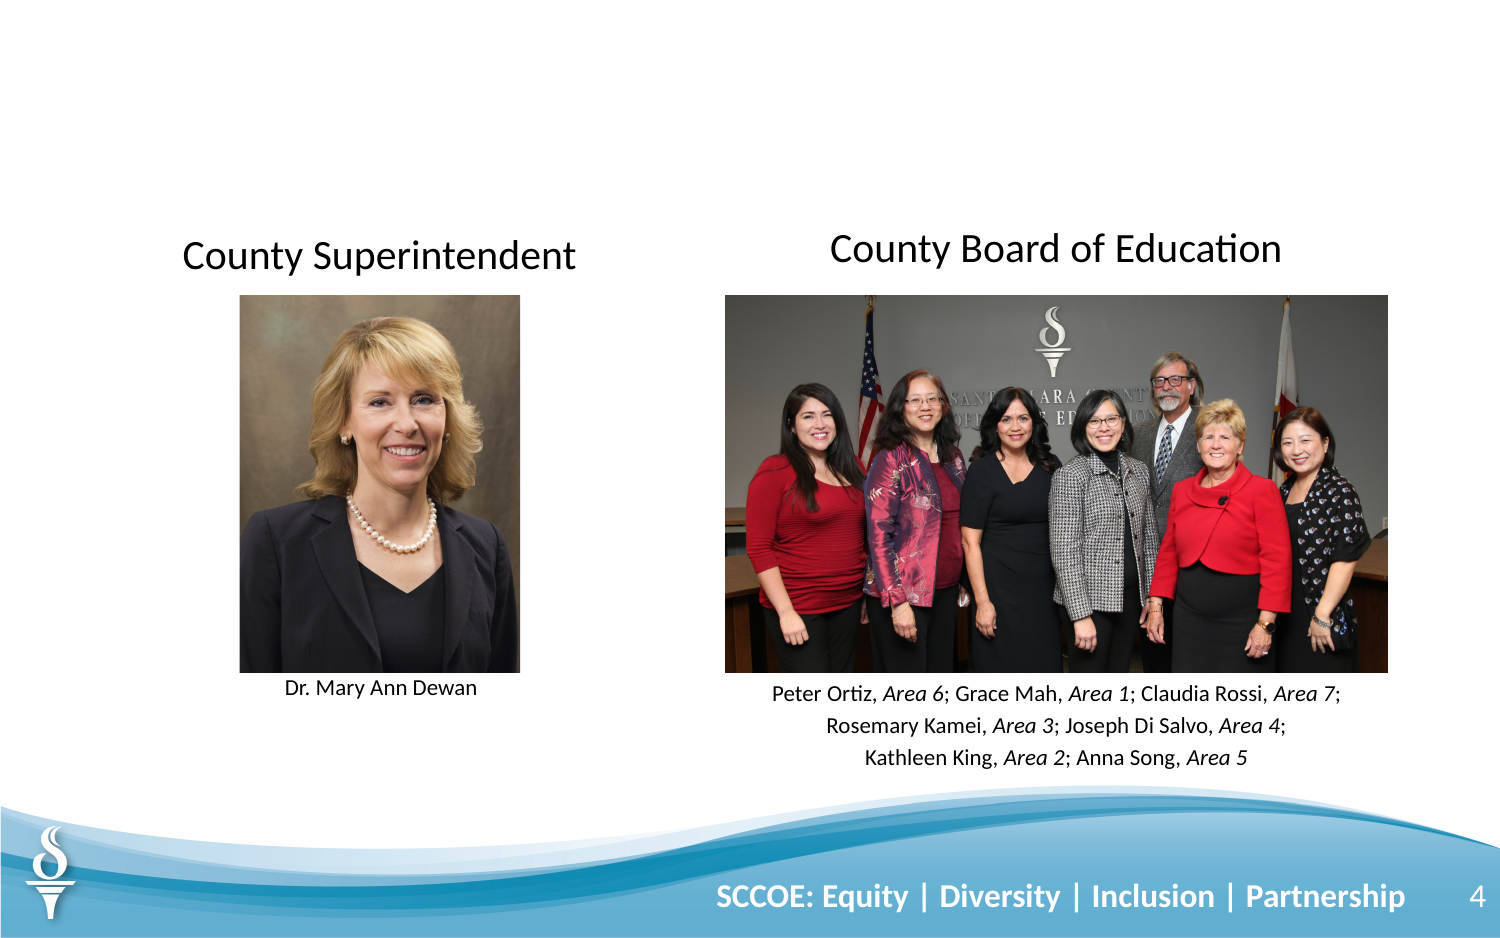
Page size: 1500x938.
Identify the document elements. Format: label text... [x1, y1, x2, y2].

picture [0, 0, 1500, 938]
text_box Dr. Mary Ann Dewan [145, 672, 618, 701]
list County Board of Education [725, 220, 1388, 294]
list County Superintendent [101, 228, 659, 301]
footer SCCOE: Equity | Diversity | Inclusion | Partnership [705, 868, 1425, 919]
text_box Peter Ortiz, Area 6; Grace Mah, Area 1; Claudia Rossi, Area 7; Rosemary Kamei, Area 3; Joseph Di Salvo, Area 4; Kathleen King, Area 2; Anna Song, Area 5 [725, 681, 1388, 778]
slide_number 4 [1425, 868, 1487, 919]
